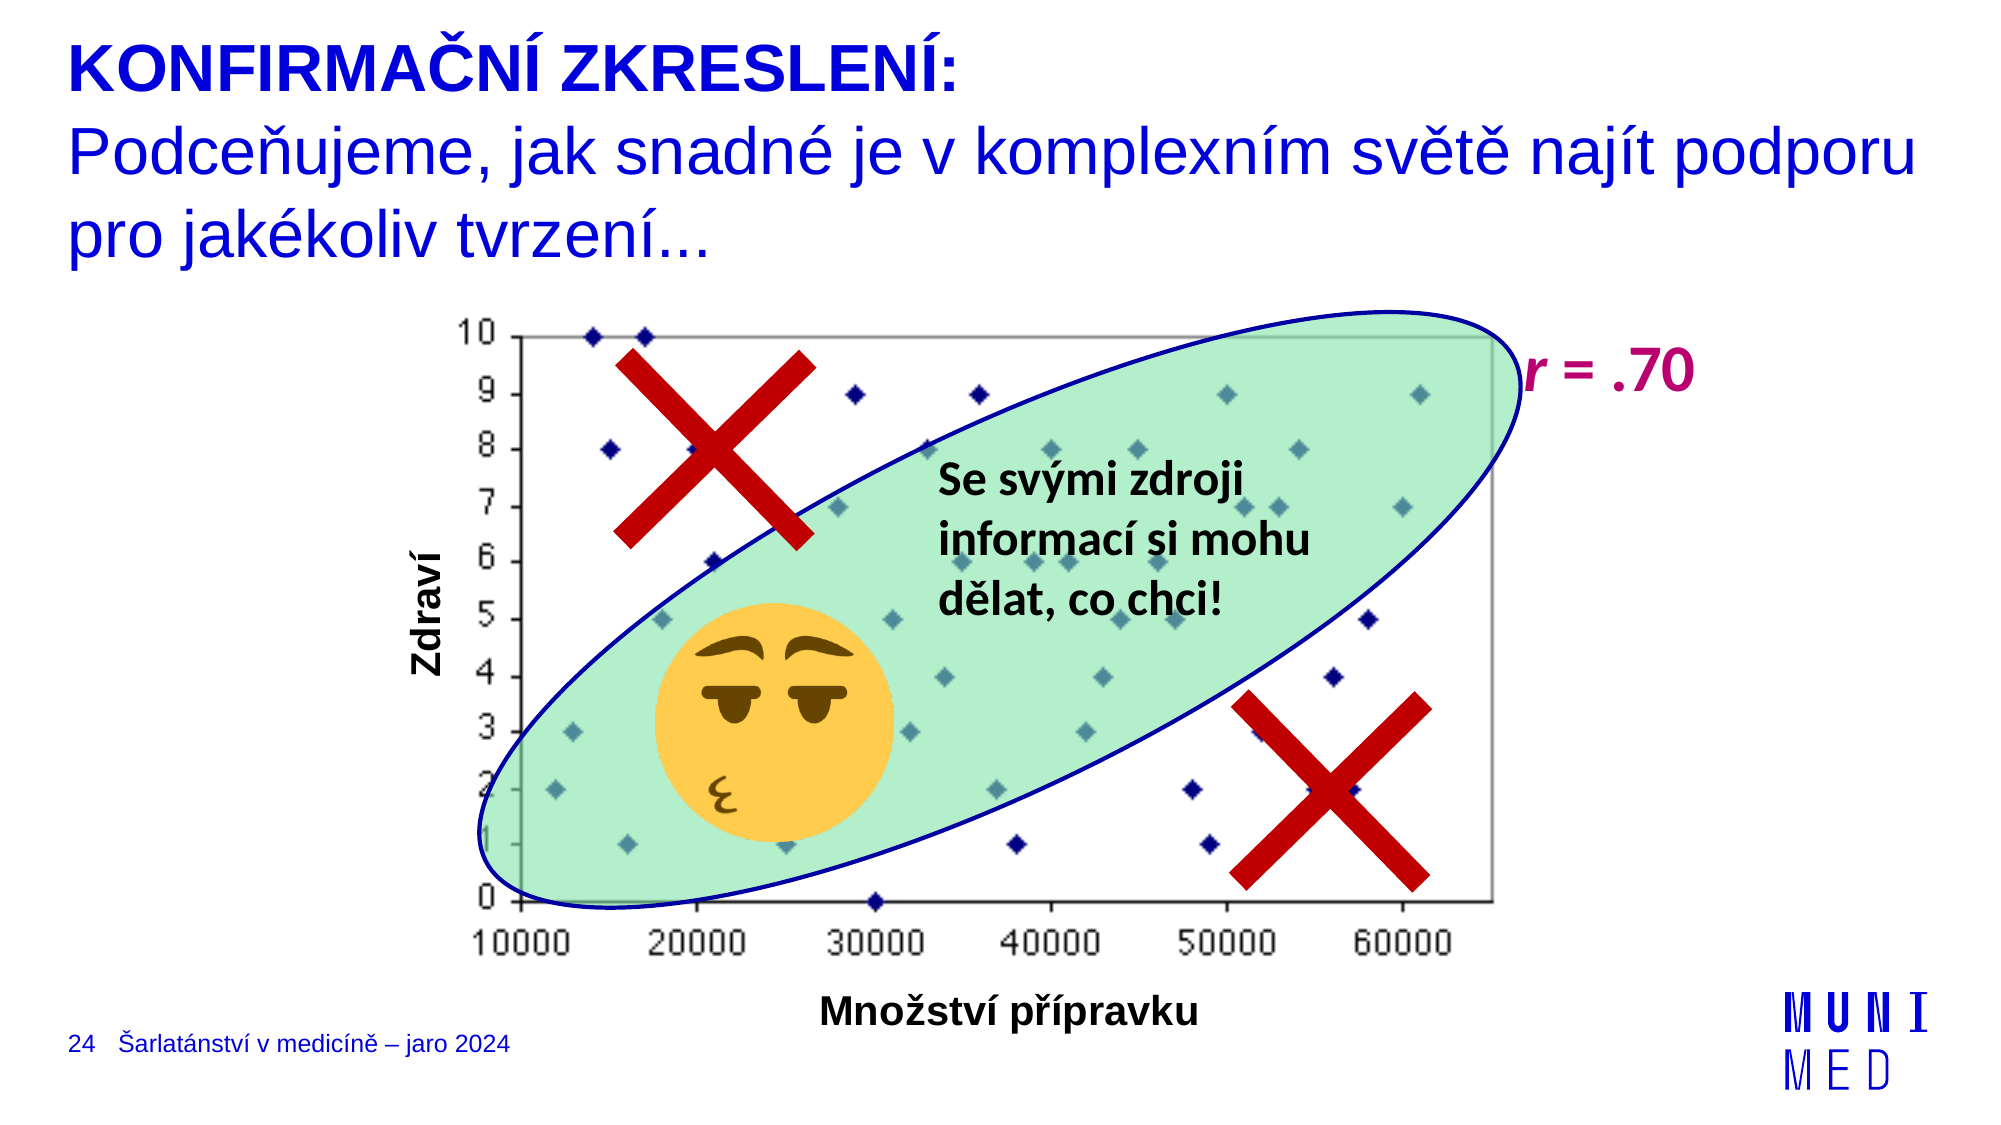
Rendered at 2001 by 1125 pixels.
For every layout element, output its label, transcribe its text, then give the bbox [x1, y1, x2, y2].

text_box [1515, 355, 1523, 425]
text_box r = .70 [1515, 334, 1793, 413]
picture [390, 301, 1510, 1034]
text_box Šarlatánství v medicíně – jaro 2024 [118, 1021, 1418, 1063]
text_box KONFIRMAČNÍ ZKRESLENÍ: Podceňujeme, jak snadné je v komplexním světě najít podporu pro jakékoliv tvrzení... [67, 20, 1952, 334]
slide_number 24 [67, 1021, 110, 1063]
